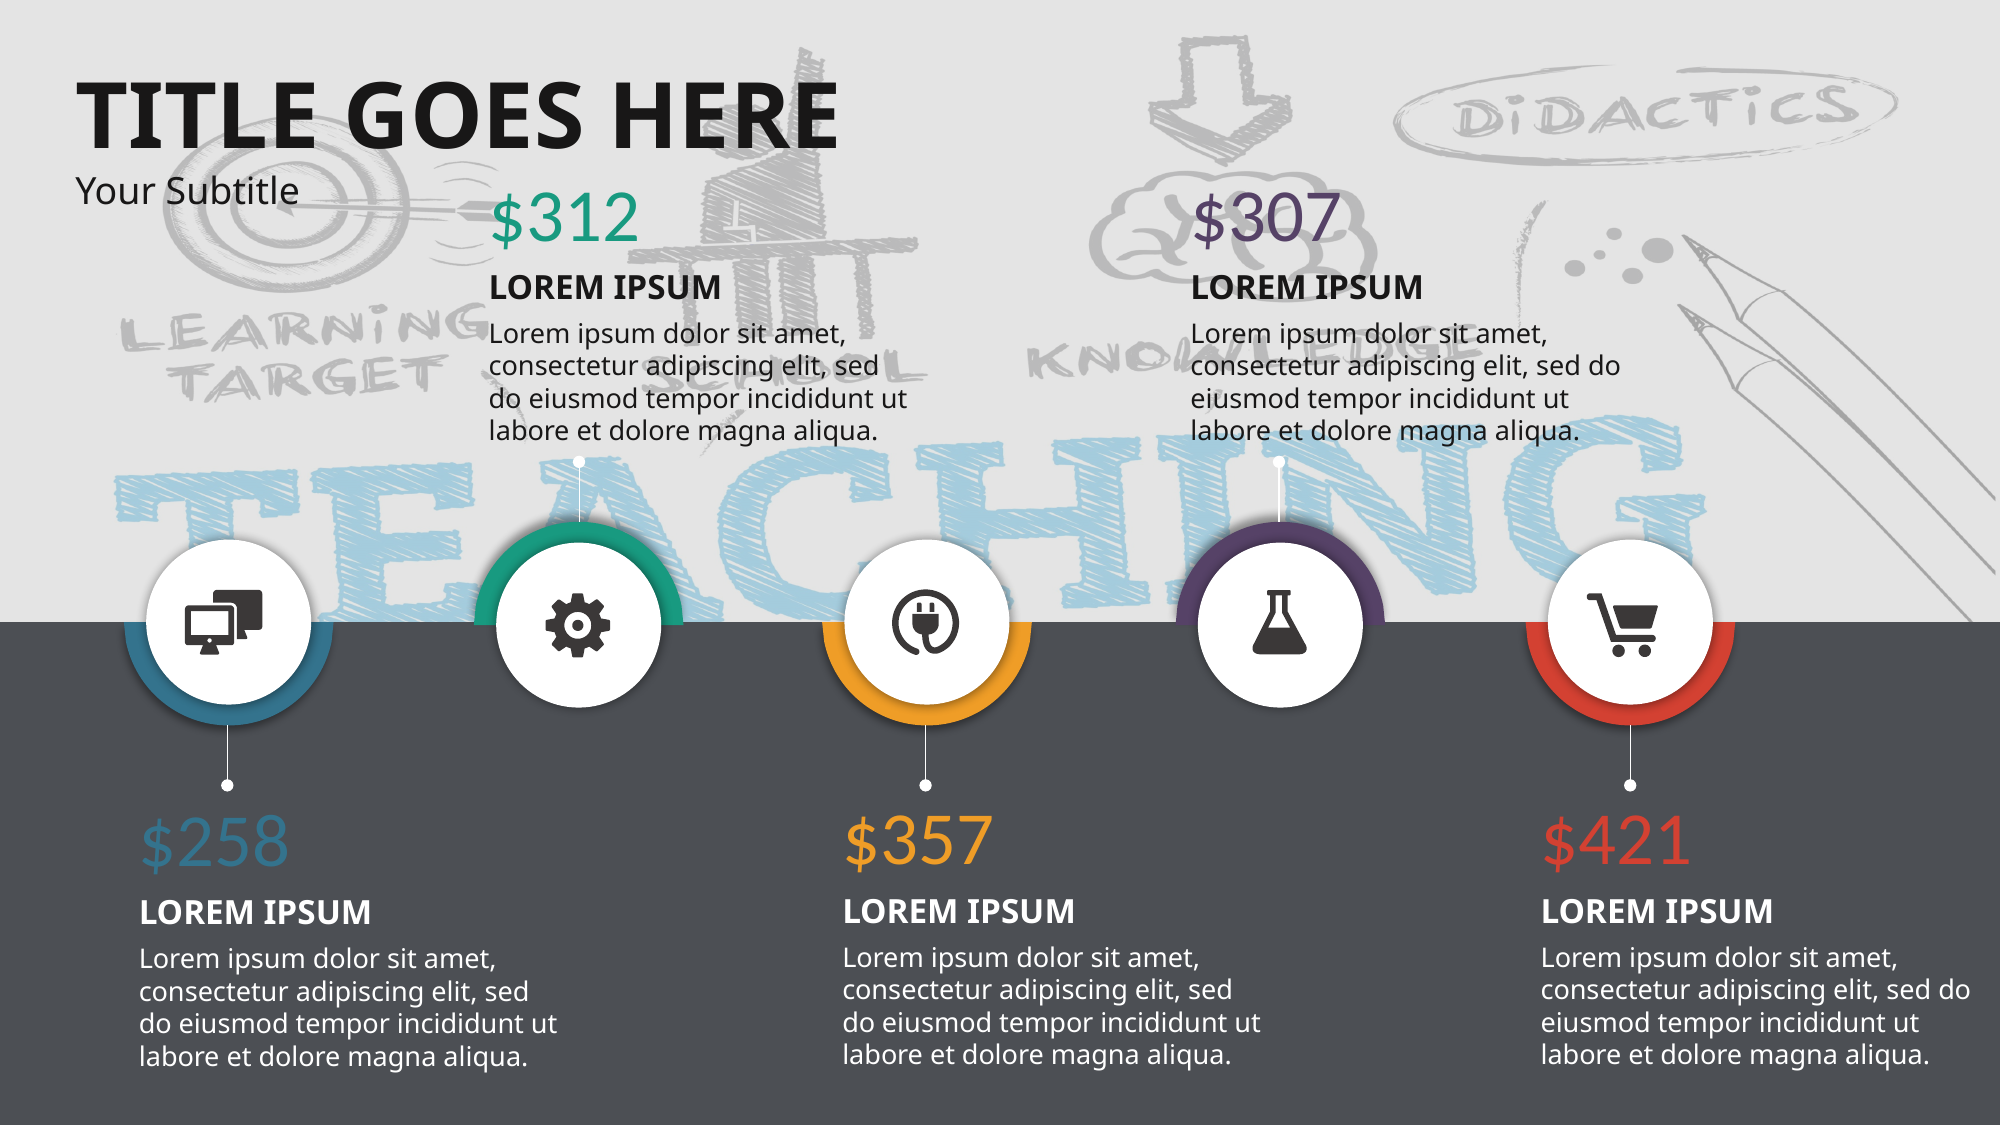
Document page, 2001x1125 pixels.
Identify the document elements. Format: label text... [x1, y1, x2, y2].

text_box [1174, 520, 1387, 627]
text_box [545, 593, 611, 658]
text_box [184, 589, 263, 655]
text_box [821, 621, 1033, 727]
text_box TITLE GOES HERE Your Subtitle [60, 49, 1036, 220]
text_box [1196, 541, 1364, 709]
text_box [843, 538, 1011, 706]
text_box $312 LOREM IPSUM Lorem ipsum dolor sit amet, consectetur adipiscing elit, sed do eiusmod tempor incididunt ut labore et dolore magna aliqua. [473, 220, 926, 454]
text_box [1586, 593, 1658, 658]
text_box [892, 589, 960, 655]
text_box [472, 520, 685, 627]
text_box [145, 538, 313, 706]
text_box $307 LOREM IPSUM Lorem ipsum dolor sit amet, consectetur adipiscing elit, sed do eiusmod tempor incididunt ut labore et dolore magna aliqua. [1175, 158, 1651, 454]
text_box [0, 621, 2000, 1125]
text_box [122, 621, 335, 727]
text_box $421 LOREM IPSUM Lorem ipsum dolor sit amet, consectetur adipiscing elit, sed do eiusmod tempor incididunt ut labore et dolore magna aliqua. [1525, 782, 2000, 1078]
text_box [1546, 538, 1714, 706]
text_box [495, 541, 663, 709]
text_box $357 LOREM IPSUM Lorem ipsum dolor sit amet, consectetur adipiscing elit, sed do eiusmod tempor incididunt ut labore et dolore magna aliqua. [827, 782, 1279, 1078]
text_box $258 LOREM IPSUM Lorem ipsum dolor sit amet, consectetur adipiscing elit, sed do eiusmod tempor incididunt ut labore et dolore magna aliqua. [123, 784, 584, 1079]
text_box [1252, 590, 1307, 655]
text_box [1524, 621, 1737, 727]
